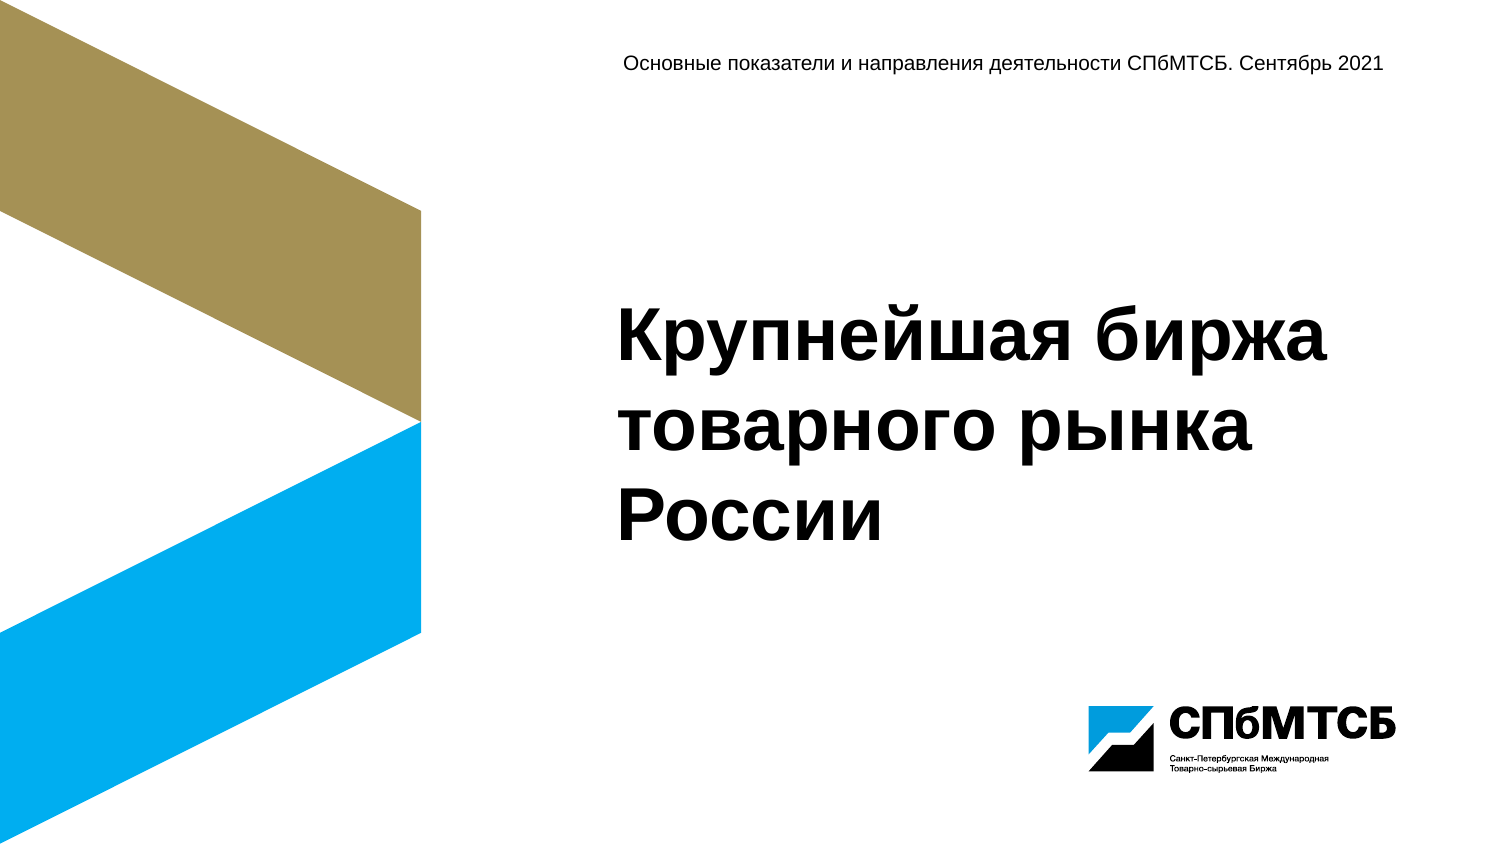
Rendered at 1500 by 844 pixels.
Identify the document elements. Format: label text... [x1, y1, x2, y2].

picture [1088, 705, 1396, 774]
picture [3, 634, 422, 844]
text_box Крупнейшая биржа товарного рынка России [601, 199, 1433, 641]
picture [0, 0, 422, 631]
text_box Основные показатели и направления деятельности СПбМТСБ. Сентябрь 2021 [608, 42, 1411, 82]
